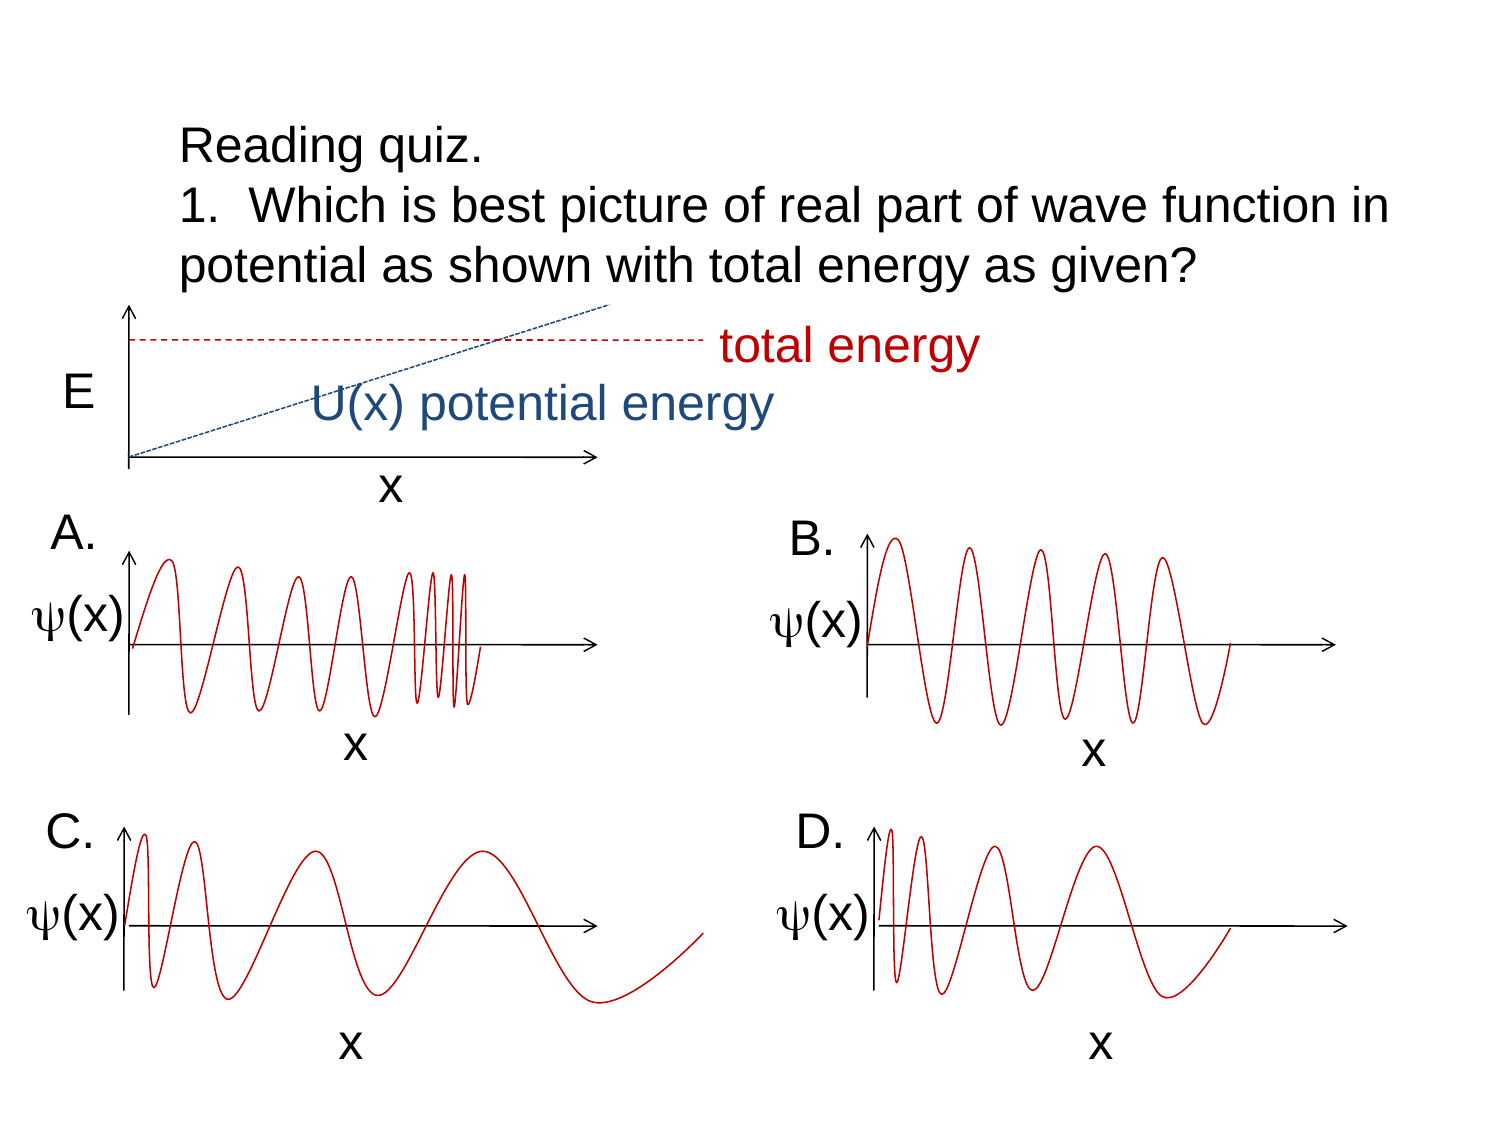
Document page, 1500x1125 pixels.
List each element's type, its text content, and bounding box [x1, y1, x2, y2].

text_box x [363, 466, 419, 520]
text_box [465, 652, 481, 706]
text_box [1184, 652, 1230, 726]
text_box x [1066, 709, 1122, 785]
text_box x [328, 703, 384, 778]
text_box A. [35, 492, 127, 567]
text_box [209, 934, 268, 1001]
text_box [249, 652, 278, 712]
text_box (x) [762, 873, 885, 949]
text_box (x) [12, 873, 135, 949]
text_box [985, 652, 1020, 726]
text_box U(x) potential energy [614, 363, 790, 438]
text_box [1014, 934, 1059, 992]
text_box [180, 652, 212, 714]
text_box [1120, 652, 1147, 724]
text_box E [47, 393, 111, 427]
text_box [1083, 552, 1121, 642]
text_box [127, 833, 150, 906]
text_box [892, 934, 906, 984]
text_box [452, 652, 460, 708]
text_box [392, 571, 416, 642]
text_box [148, 934, 170, 989]
text_box Reading quiz. 1. Which is best picture of real part of wave function in potential as shown with total energy as given? [163, 105, 1500, 301]
text_box B. [773, 498, 865, 574]
text_box E [47, 351, 111, 386]
text_box [123, 916, 150, 926]
text_box [930, 934, 965, 996]
text_box [137, 558, 181, 630]
text_box [1133, 934, 1228, 999]
text_box [426, 850, 539, 924]
text_box C. [30, 791, 125, 867]
text_box [458, 573, 467, 642]
text_box [1146, 556, 1185, 642]
text_box [1019, 549, 1055, 642]
text_box [866, 625, 920, 644]
text_box x [1073, 1002, 1129, 1078]
text_box (x) [17, 574, 140, 649]
text_box [872, 537, 915, 613]
text_box [347, 934, 423, 997]
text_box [128, 346, 610, 458]
text_box [879, 828, 895, 906]
text_box [443, 573, 454, 642]
text_box [278, 576, 311, 642]
text_box [952, 547, 987, 642]
text_box D. [780, 791, 875, 867]
text_box [334, 576, 364, 642]
text_box [309, 652, 335, 712]
text_box [269, 850, 347, 924]
text_box [878, 845, 1046, 924]
text_box [435, 652, 445, 699]
text_box [212, 566, 250, 642]
text_box [413, 652, 425, 704]
text_box (x) [755, 580, 879, 656]
text_box [424, 571, 437, 642]
text_box [907, 835, 930, 906]
text_box [919, 652, 953, 724]
text_box [1053, 652, 1084, 720]
text_box total energy [704, 304, 996, 380]
text_box x [323, 1002, 379, 1078]
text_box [128, 304, 610, 339]
text_box [169, 840, 210, 924]
text_box [1060, 845, 1132, 924]
text_box [362, 652, 393, 718]
text_box [541, 931, 704, 1004]
